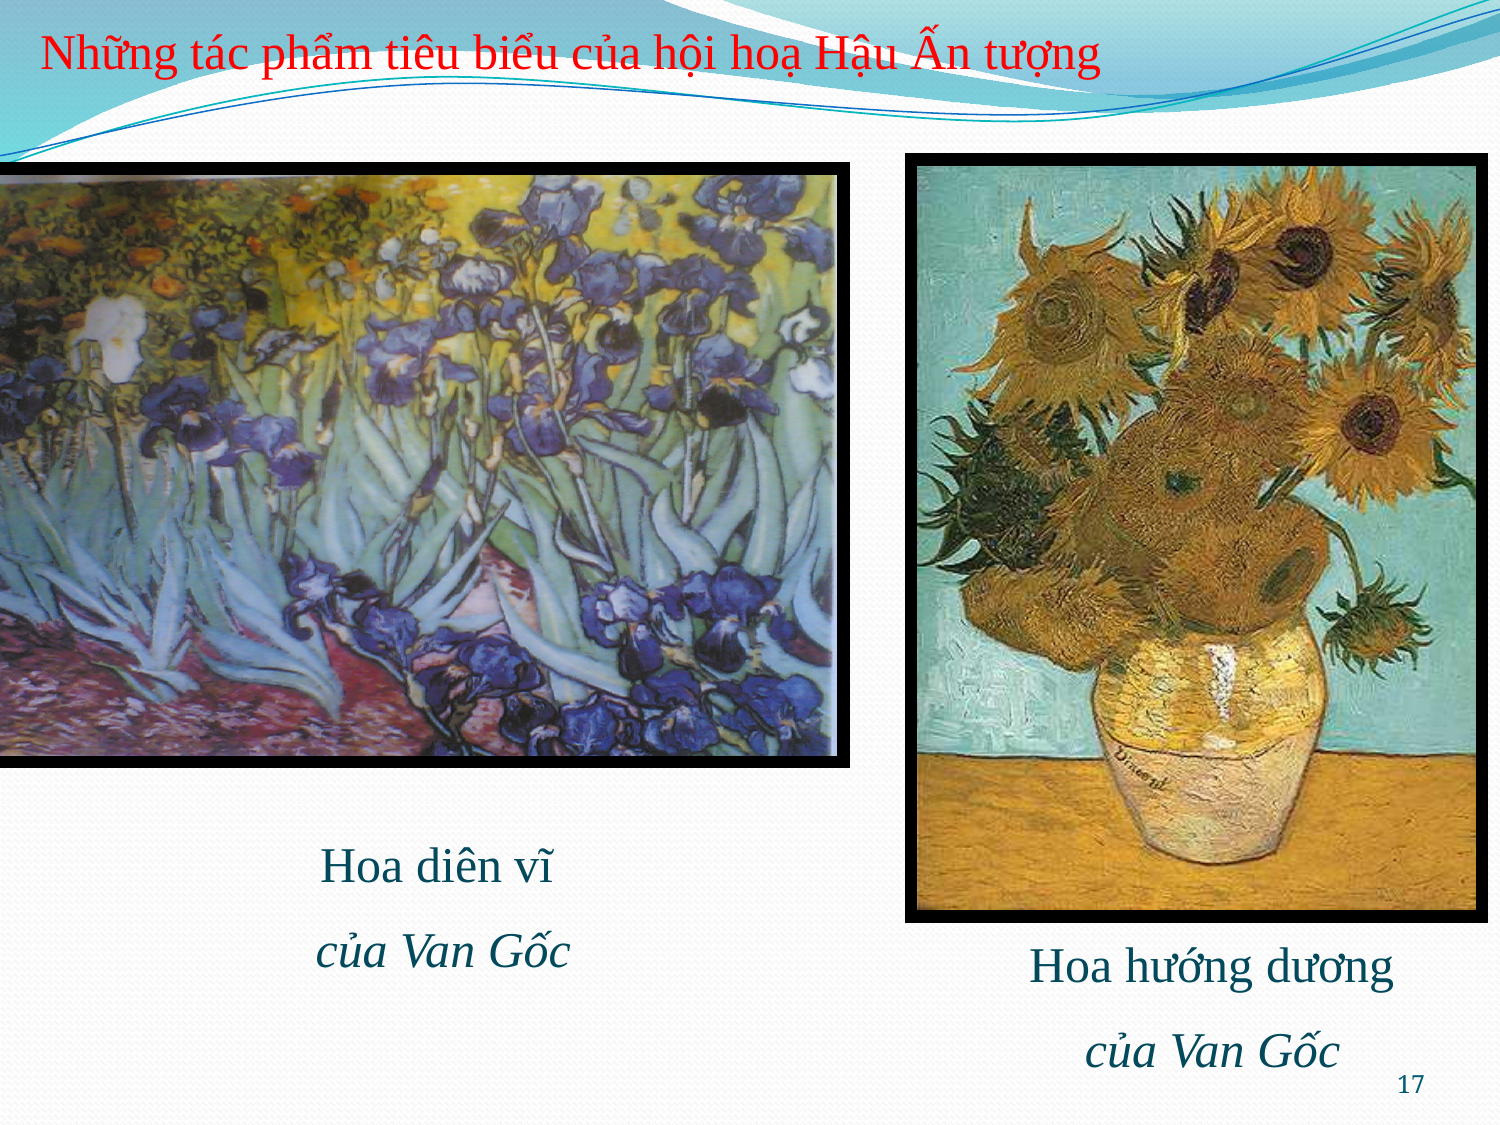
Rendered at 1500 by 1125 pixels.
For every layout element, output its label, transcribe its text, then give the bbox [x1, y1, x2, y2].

text_box Những tác phẩm tiêu biểu của hội hoạ Hậu Ấn tượng [25, 12, 1118, 88]
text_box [874, 165, 1500, 1092]
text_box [0, 174, 838, 992]
